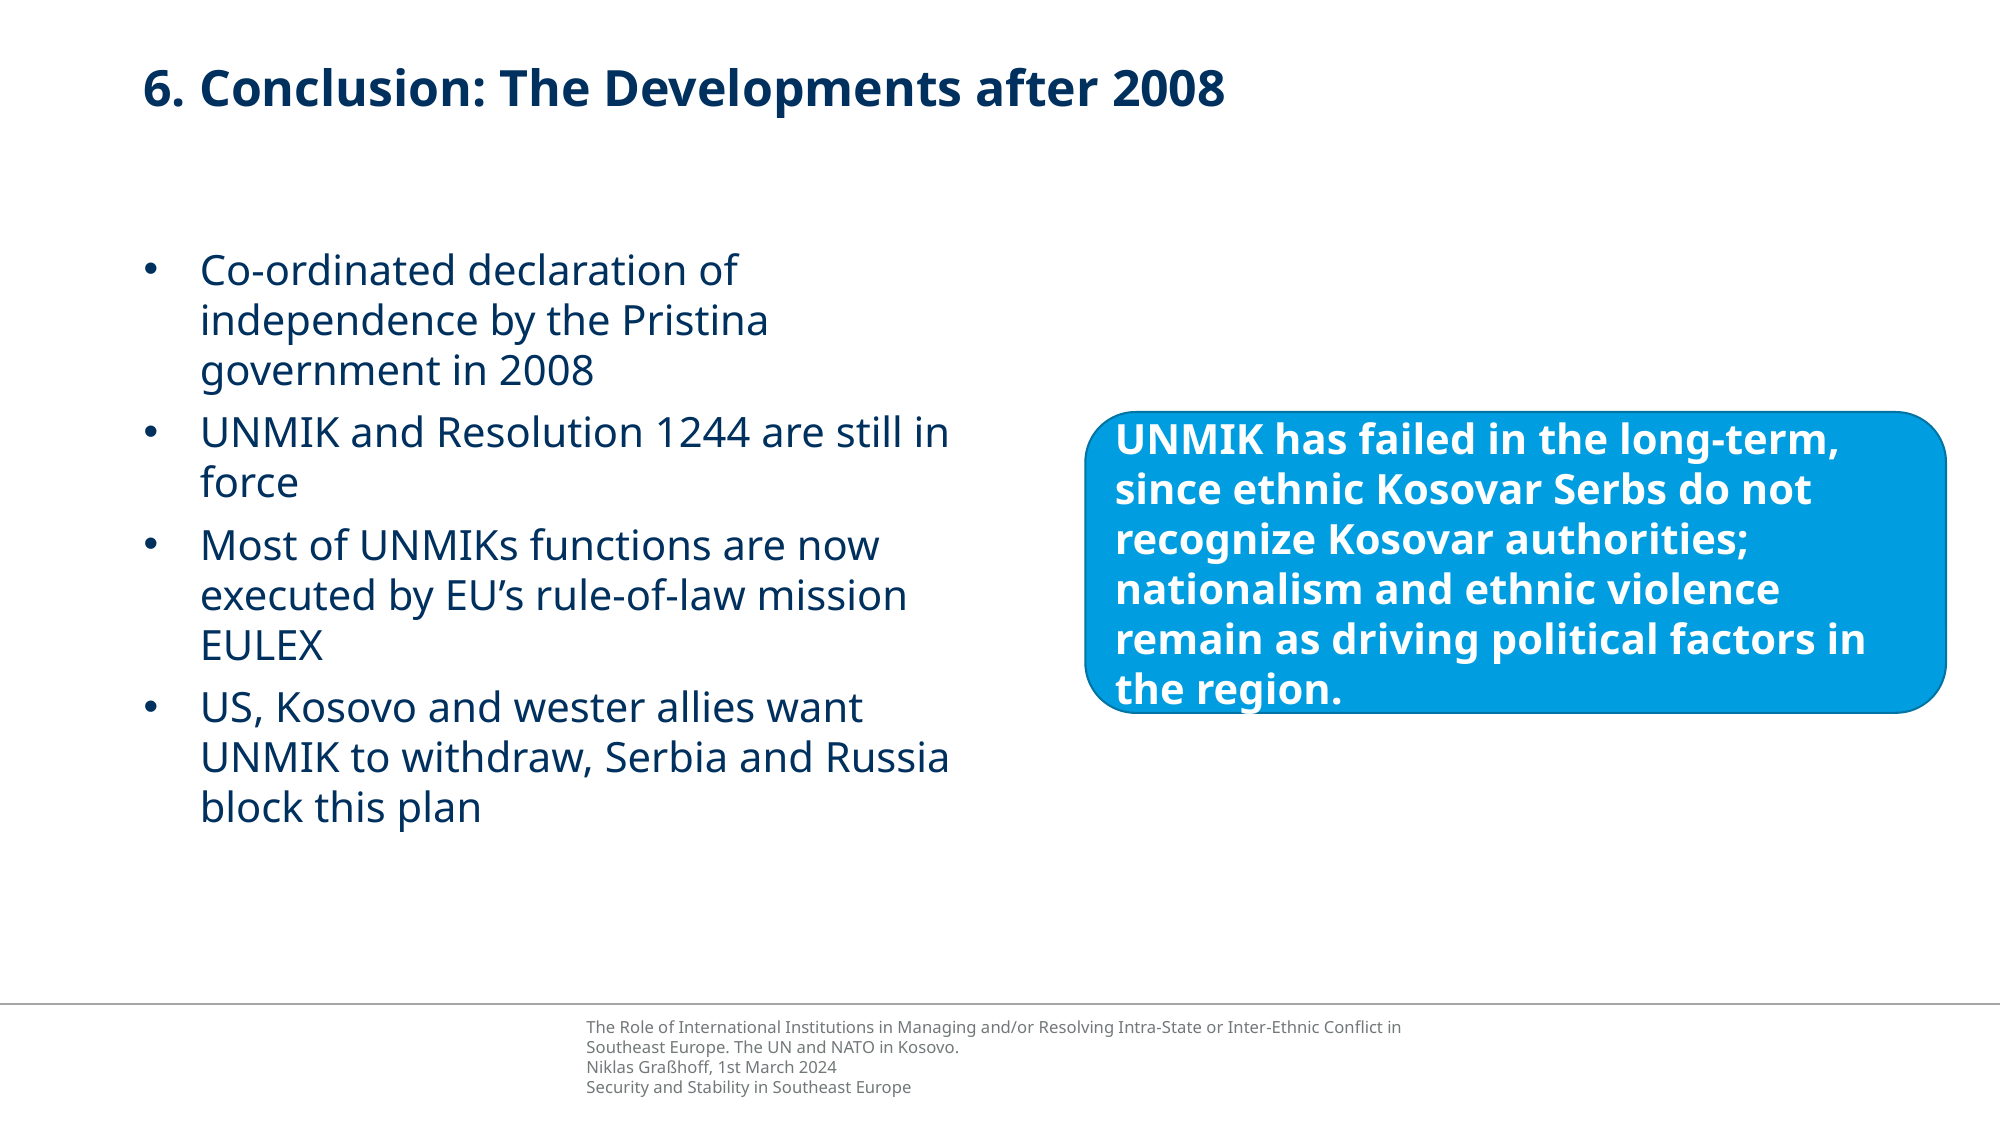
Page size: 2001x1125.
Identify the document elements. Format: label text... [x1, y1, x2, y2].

title 6. Conclusion: The Developments after 2008 [143, 56, 1880, 169]
text_box UNMIK has failed in the long-term, since ethnic Kosovar Serbs do not recognize Kosovar authorities; nationalism and ethnic violence remain as driving political factors in the region. [1084, 410, 1948, 714]
list Co-ordinated declaration of independence by the Pristina government in 2008 UNMIK and Resolution 1244 are still in force Most of UNMIKs functions are now executed by EU’s rule-of-law mission EULEX US, Kosovo and wester allies want UNMIK to withdraw, Serbia and Russia block this plan [143, 243, 996, 957]
